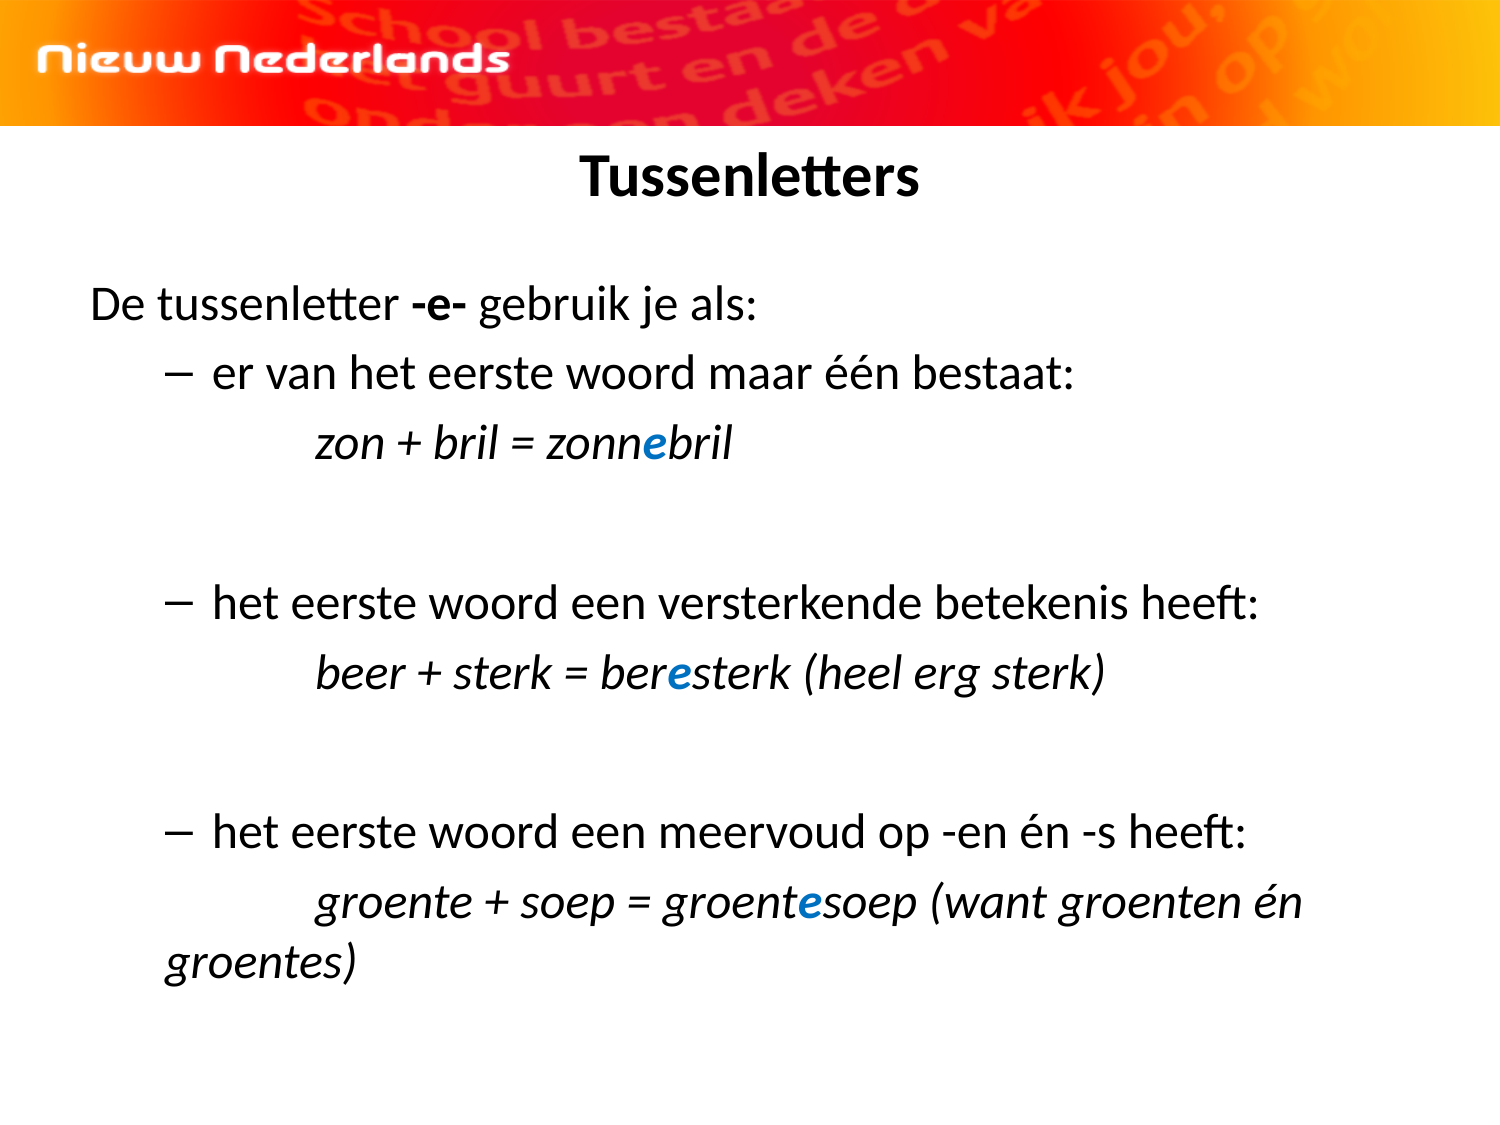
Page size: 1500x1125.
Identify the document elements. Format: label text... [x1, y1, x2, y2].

title Tussenletters [75, 135, 1425, 262]
picture [0, 0, 1500, 126]
list De tussenletter -e- gebruik je als: er van het eerste woord maar één bestaat: zon + bril = zonnebril het eerste woord een versterkende betekenis heeft: beer + sterk = beresterk (heel erg sterk) het eerste woord een meervoud op -en én -s heeft: groente + soep = groentesoep (want groenten én groentes) [75, 262, 1425, 1005]
